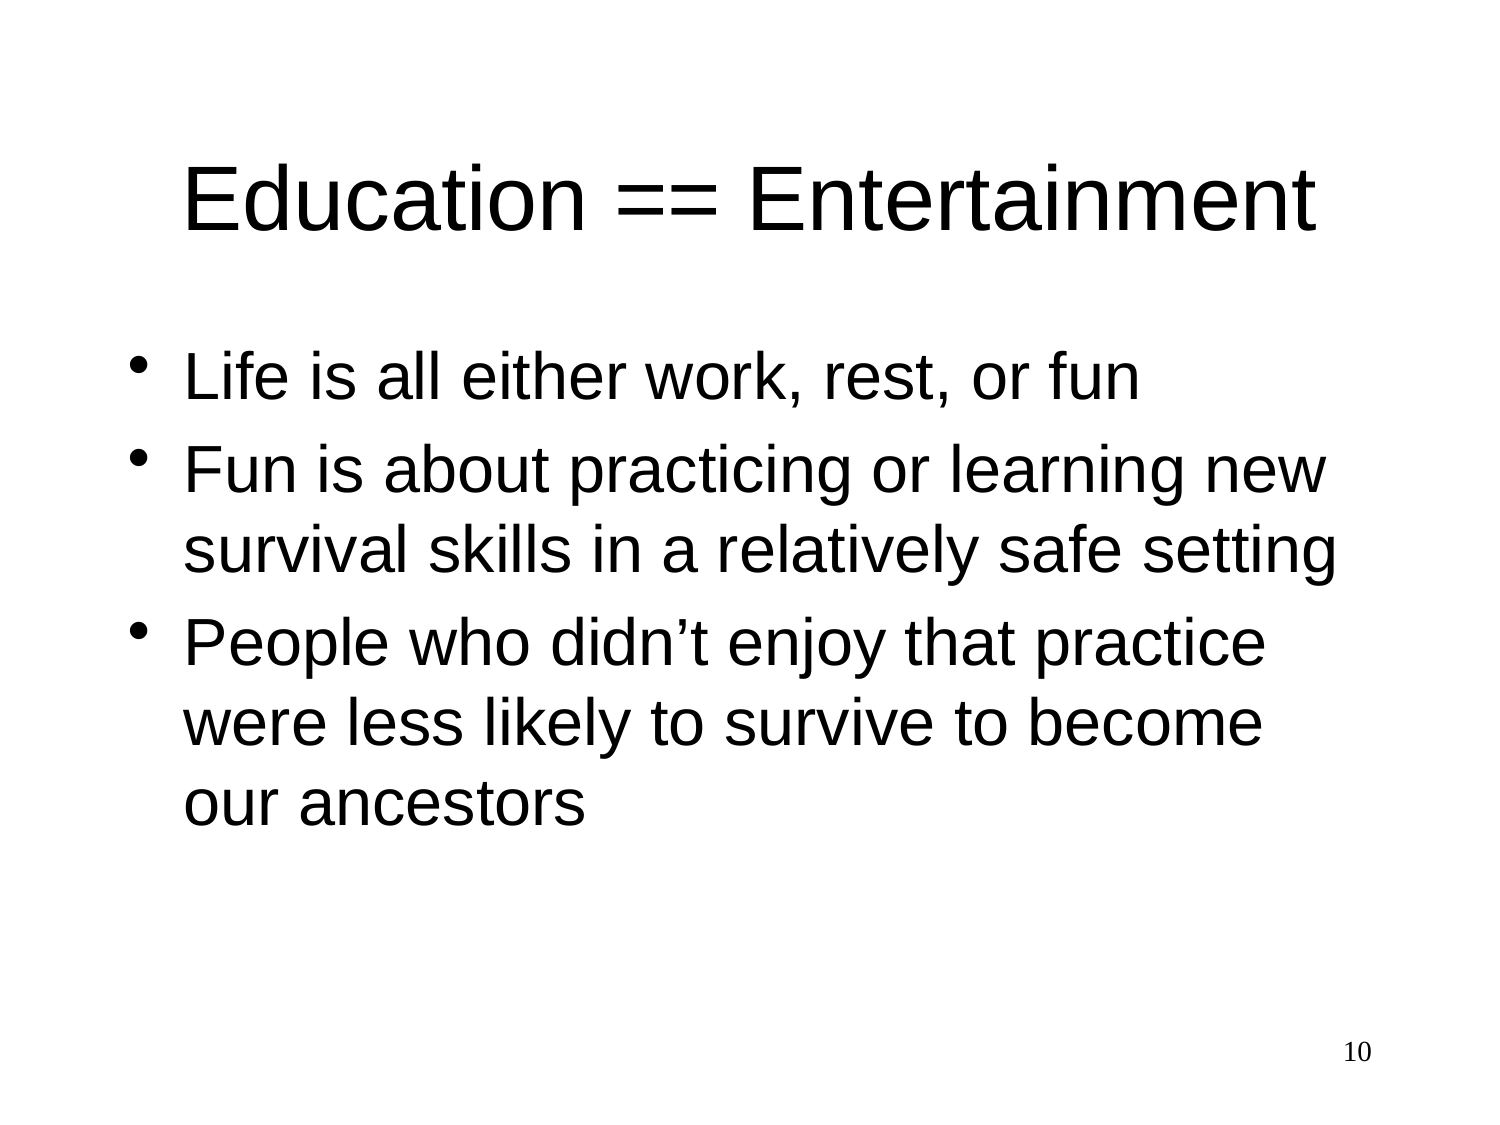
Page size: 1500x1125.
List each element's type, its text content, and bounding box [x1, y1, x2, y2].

list Life is all either work, rest, or fun Fun is about practicing or learning new survival skills in a relatively safe setting People who didn’t enjoy that practice were less likely to survive to become our ancestors [112, 324, 1388, 1000]
slide_number 10 [1074, 1024, 1388, 1101]
title Education == Entertainment [112, 99, 1388, 288]
